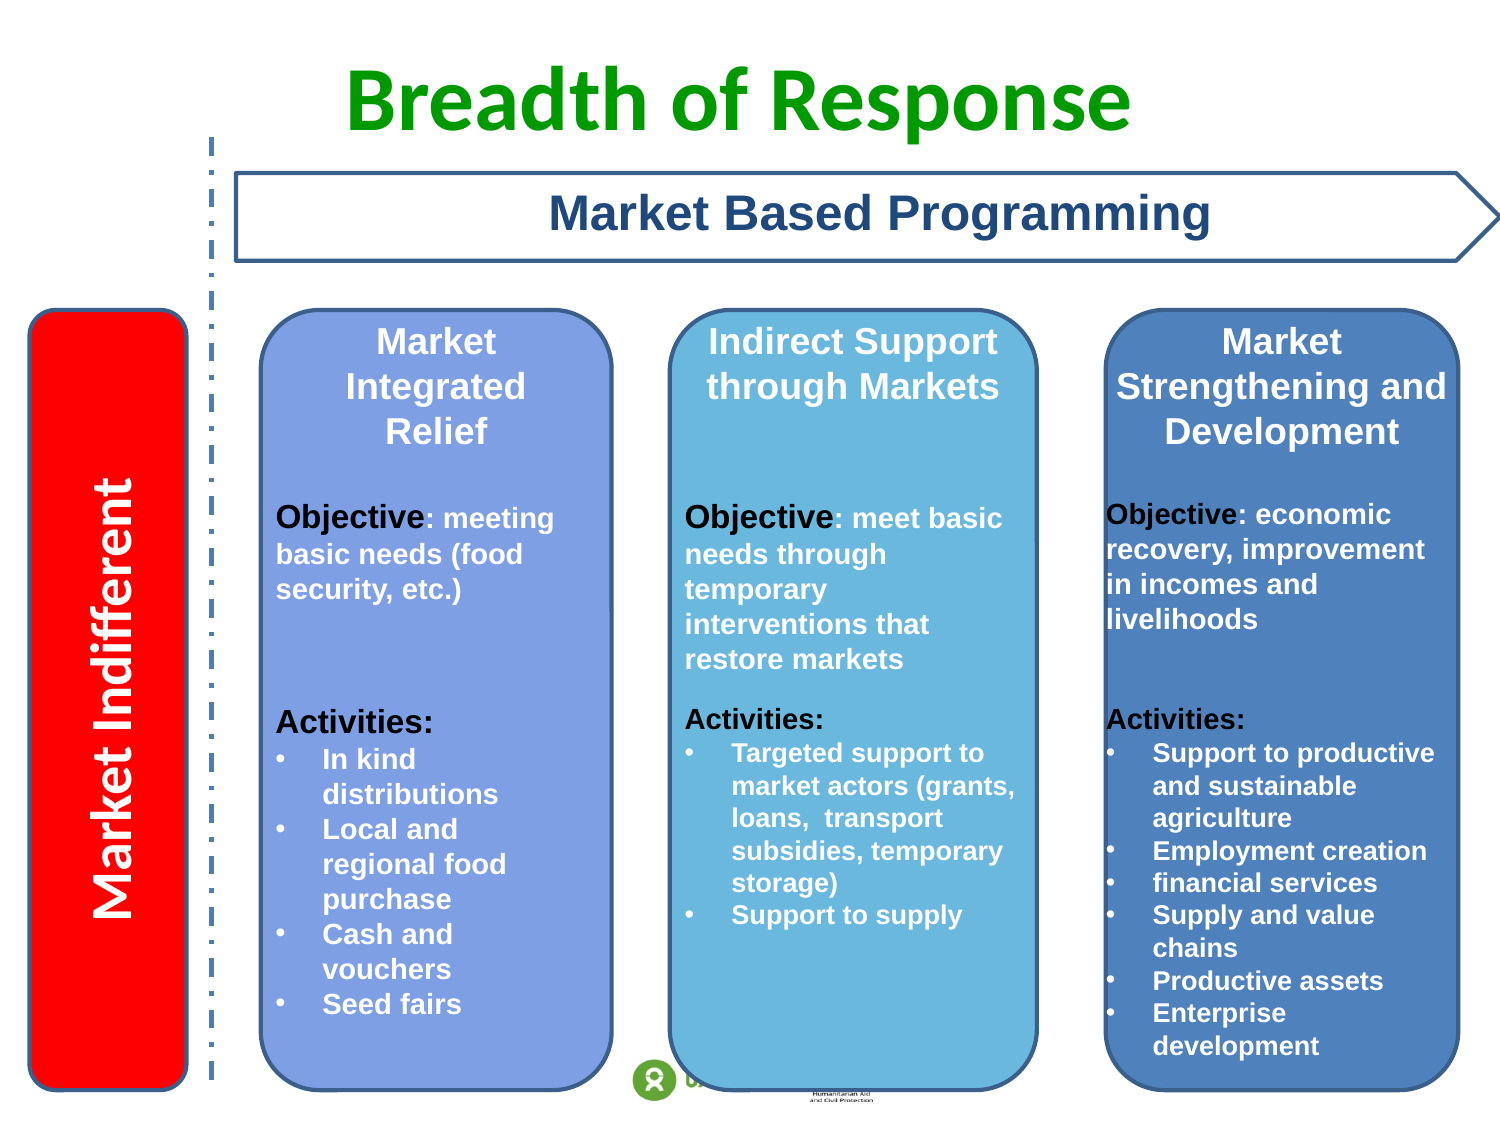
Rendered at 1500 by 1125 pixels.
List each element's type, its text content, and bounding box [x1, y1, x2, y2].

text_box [29, 136, 1500, 1095]
picture [631, 1095, 750, 1102]
picture [808, 1095, 874, 1102]
title Breadth of Response [64, 0, 1416, 135]
